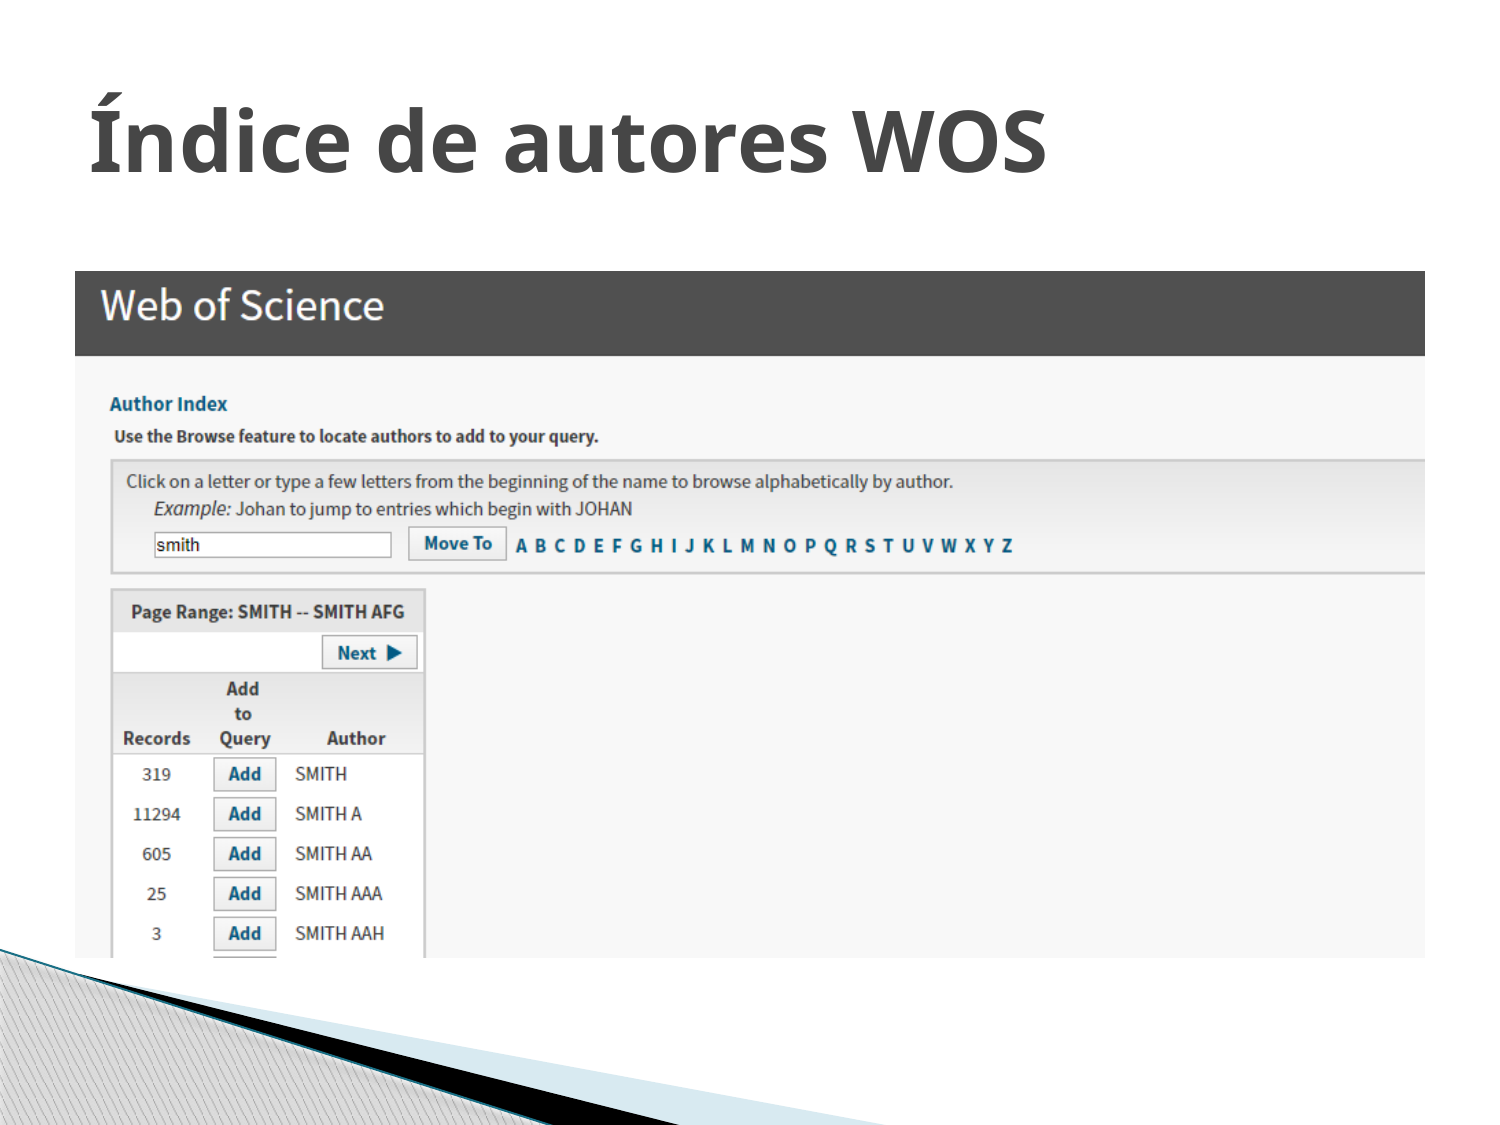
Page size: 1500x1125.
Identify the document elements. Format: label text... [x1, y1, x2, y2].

title Índice de autores WOS [75, 45, 1425, 233]
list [74, 270, 1426, 958]
